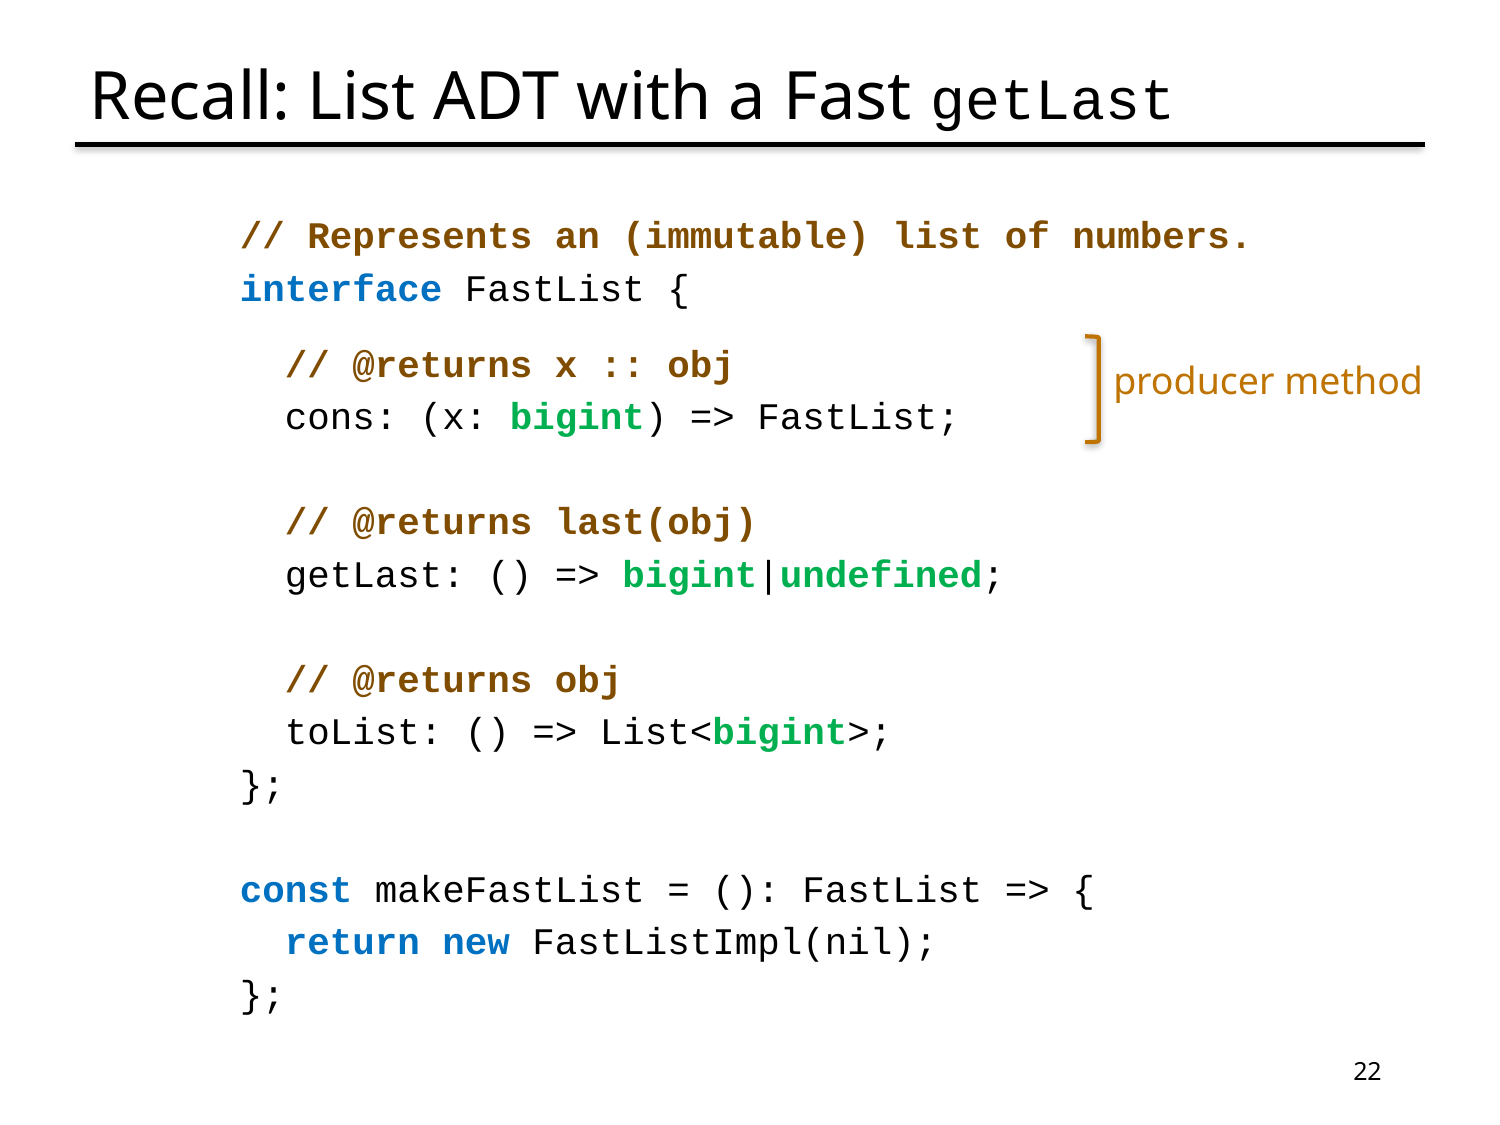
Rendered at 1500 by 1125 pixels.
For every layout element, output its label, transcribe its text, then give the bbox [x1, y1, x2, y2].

title Recall: List ADT with a Fast getLast [75, 45, 1425, 145]
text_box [1084, 336, 1500, 443]
slide_number 22 [1059, 1042, 1397, 1103]
list // Represents an (immutable) list of numbers. interface FastList { // @returns x :: obj cons: (x: bigint) => FastList; // @returns last(obj) getLast: () => bigint|undefined; // @returns obj toList: () => List<bigint>; }; const makeFastList = (): FastList => { return new FastListImpl(nil); }; [75, 204, 1425, 1048]
